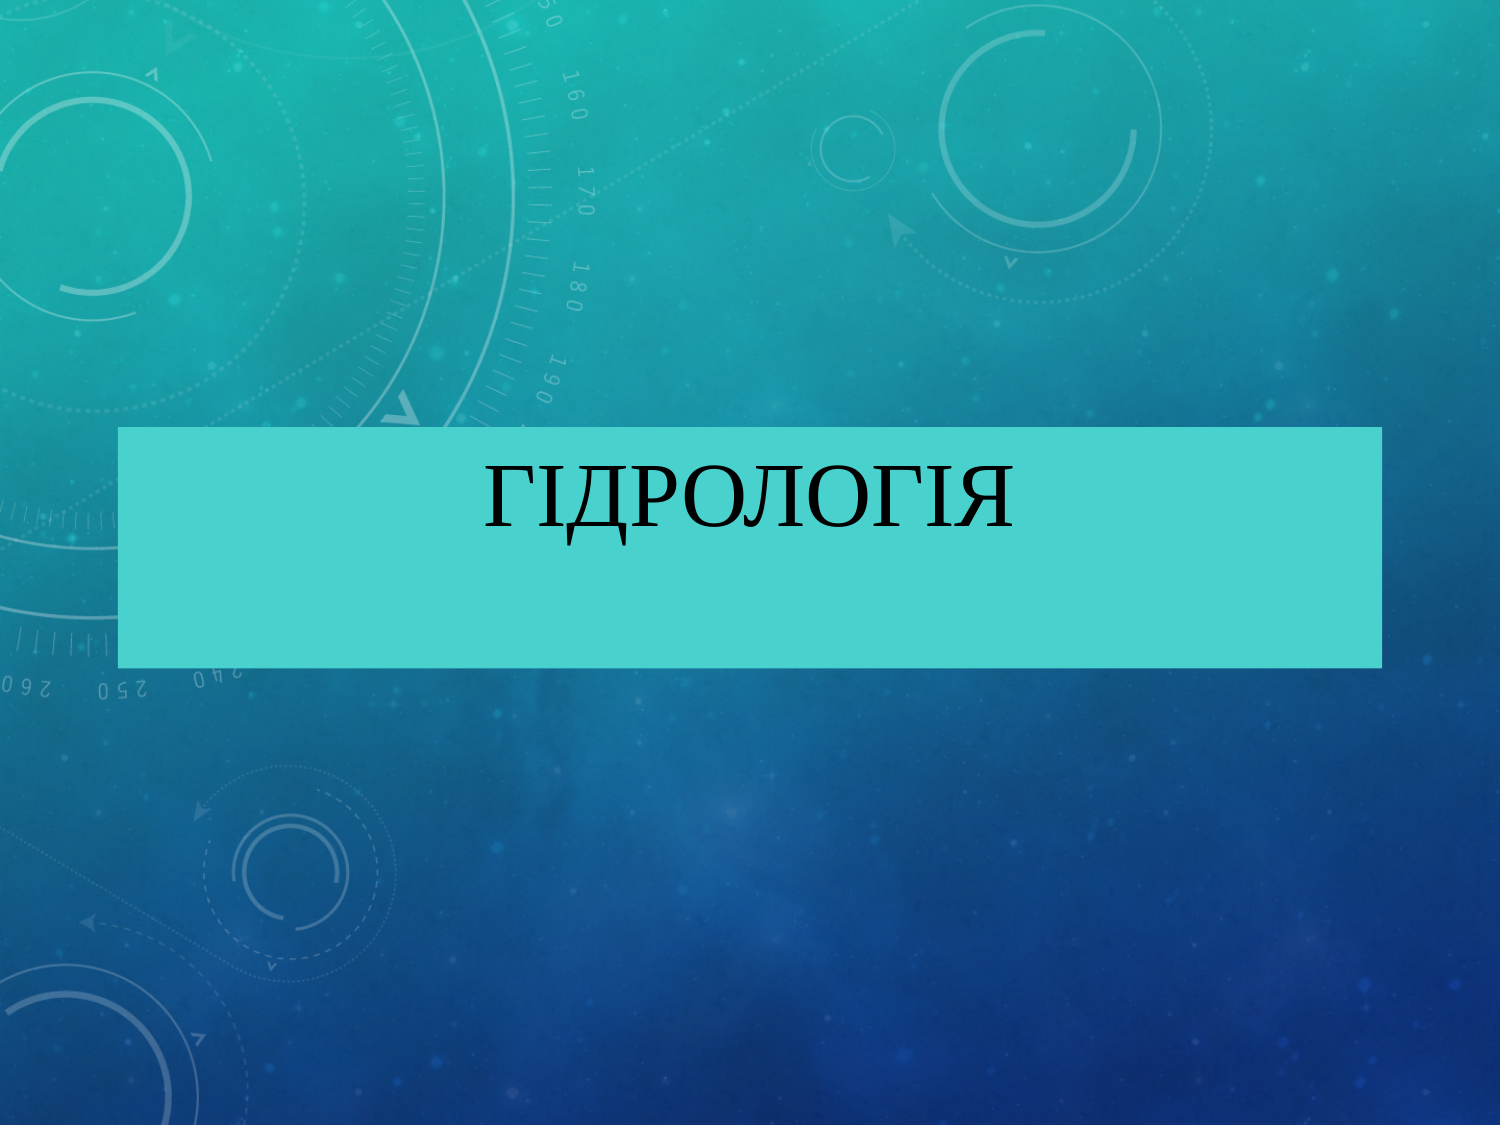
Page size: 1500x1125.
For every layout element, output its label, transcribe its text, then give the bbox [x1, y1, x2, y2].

title Гідрологія [117, 427, 1383, 669]
picture [0, 0, 1500, 1125]
